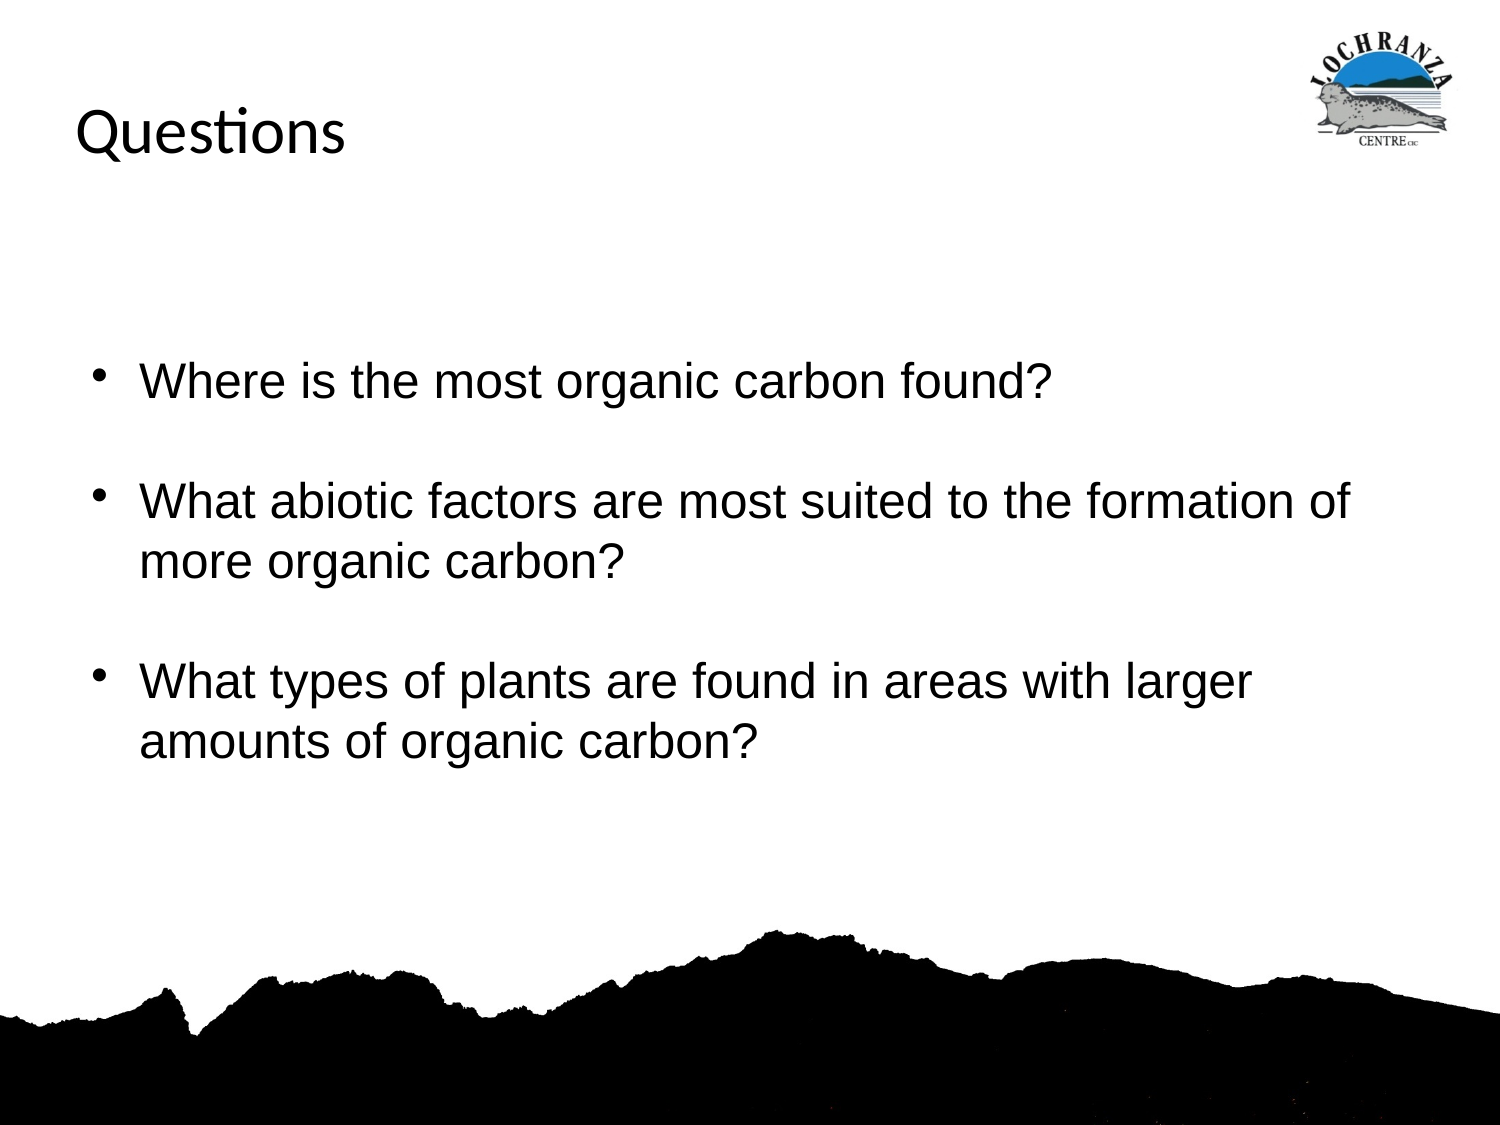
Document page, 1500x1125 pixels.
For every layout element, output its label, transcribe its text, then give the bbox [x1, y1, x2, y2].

title Questions [75, 20, 1356, 226]
subtitle Where is the most organic carbon found? What abiotic factors are most suited to the formation of more organic carbon? What types of plants are found in areas with larger amounts of organic carbon? [75, 232, 1425, 885]
picture [1356, 30, 1470, 150]
picture [0, 816, 1500, 1125]
